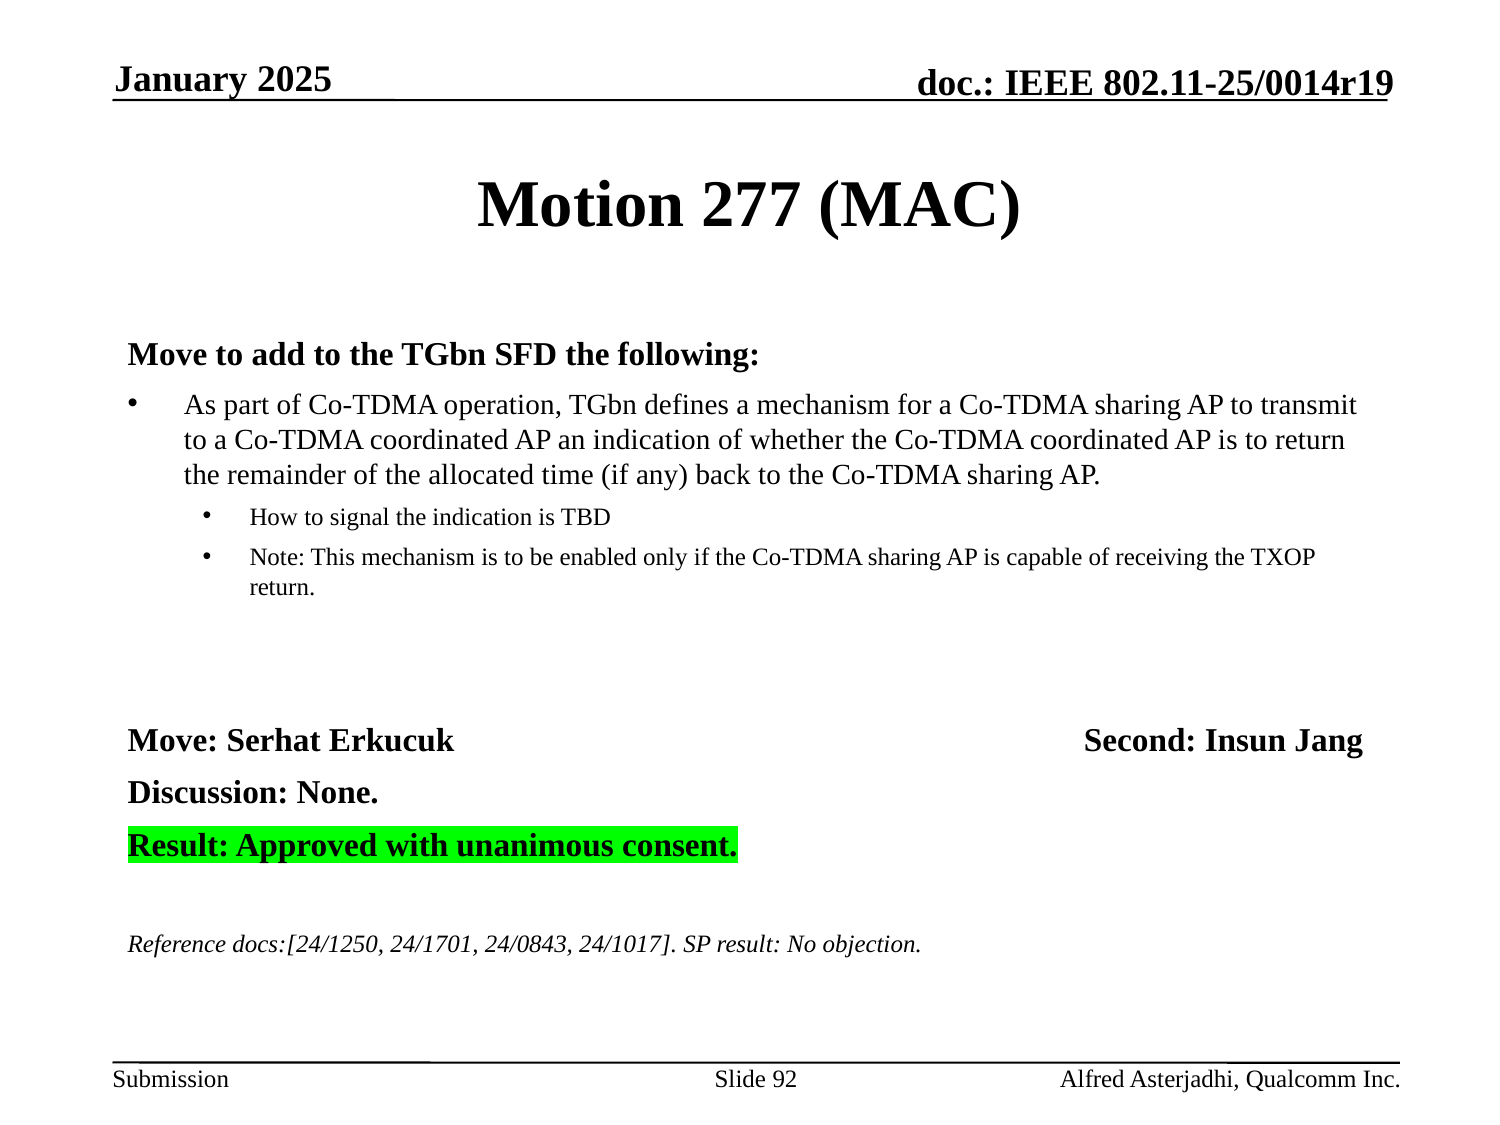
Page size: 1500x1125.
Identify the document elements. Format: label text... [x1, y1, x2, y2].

slide_number Slide 92 [712, 1061, 800, 1123]
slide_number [114, 54, 423, 100]
list Move to add to the TGbn SFD the following: As part of Co-TDMA operation, TGbn defines a mechanism for a Co-TDMA sharing AP to transmit to a Co-TDMA coordinated AP an indication of whether the Co-TDMA coordinated AP is to return the remainder of the allocated time (if any) back to the Co-TDMA sharing AP. How to signal the indication is TBD Note: This mechanism is to be enabled only if the Co-TDMA sharing AP is capable of receiving the TXOP return. Move: Serhat Erkucuk Second: Insun Jang Discussion: None. Result: Approved with unanimous consent. Reference docs:[24/1250, 24/1701, 24/0843, 24/1017]. SP result: No objection. [112, 324, 1388, 1000]
title Motion 277 (MAC) [112, 112, 1388, 288]
footer Alfred Asterjadhi, Qualcomm Inc. [878, 1061, 1402, 1093]
